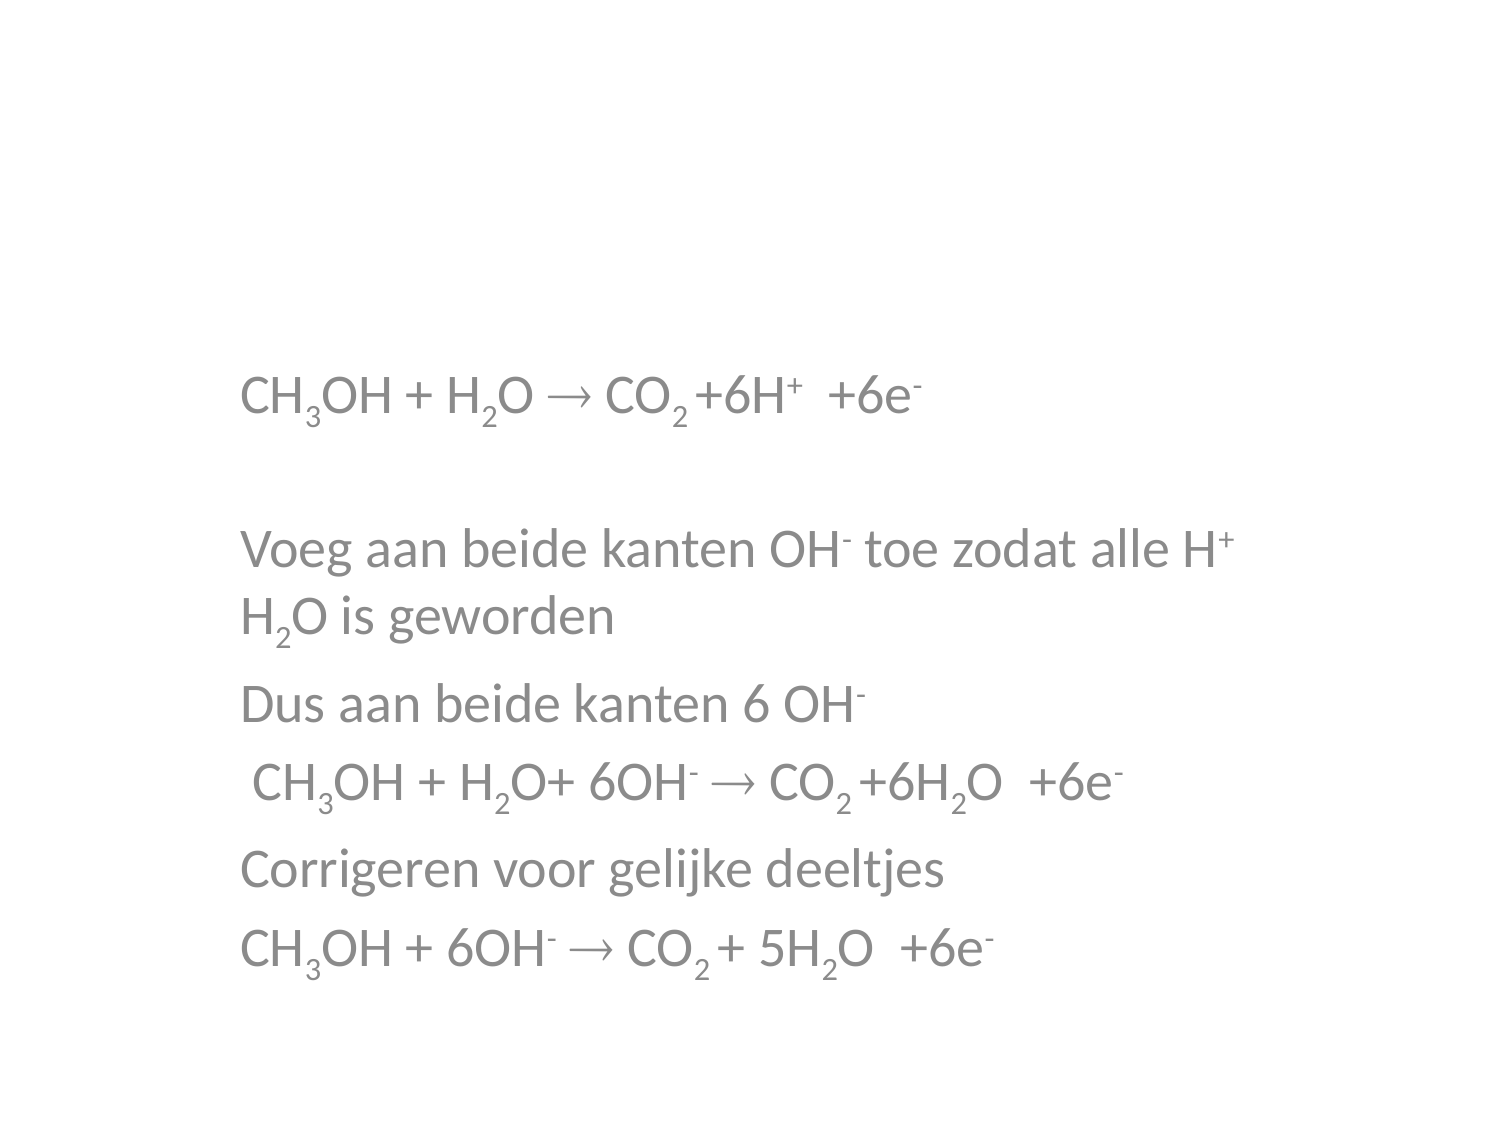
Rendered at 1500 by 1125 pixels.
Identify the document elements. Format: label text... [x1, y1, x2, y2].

subtitle CH3OH + H2O  CO2 +6H+ +6e- Voeg aan beide kanten OH- toe zodat alle H+ H2O is geworden Dus aan beide kanten 6 OH- CH3OH + H2O+ 6OH-  CO2 +6H2O +6e- Corrigeren voor gelijke deeltjes CH3OH + 6OH-  CO2 + 5H2O +6e- [225, 349, 1275, 1000]
